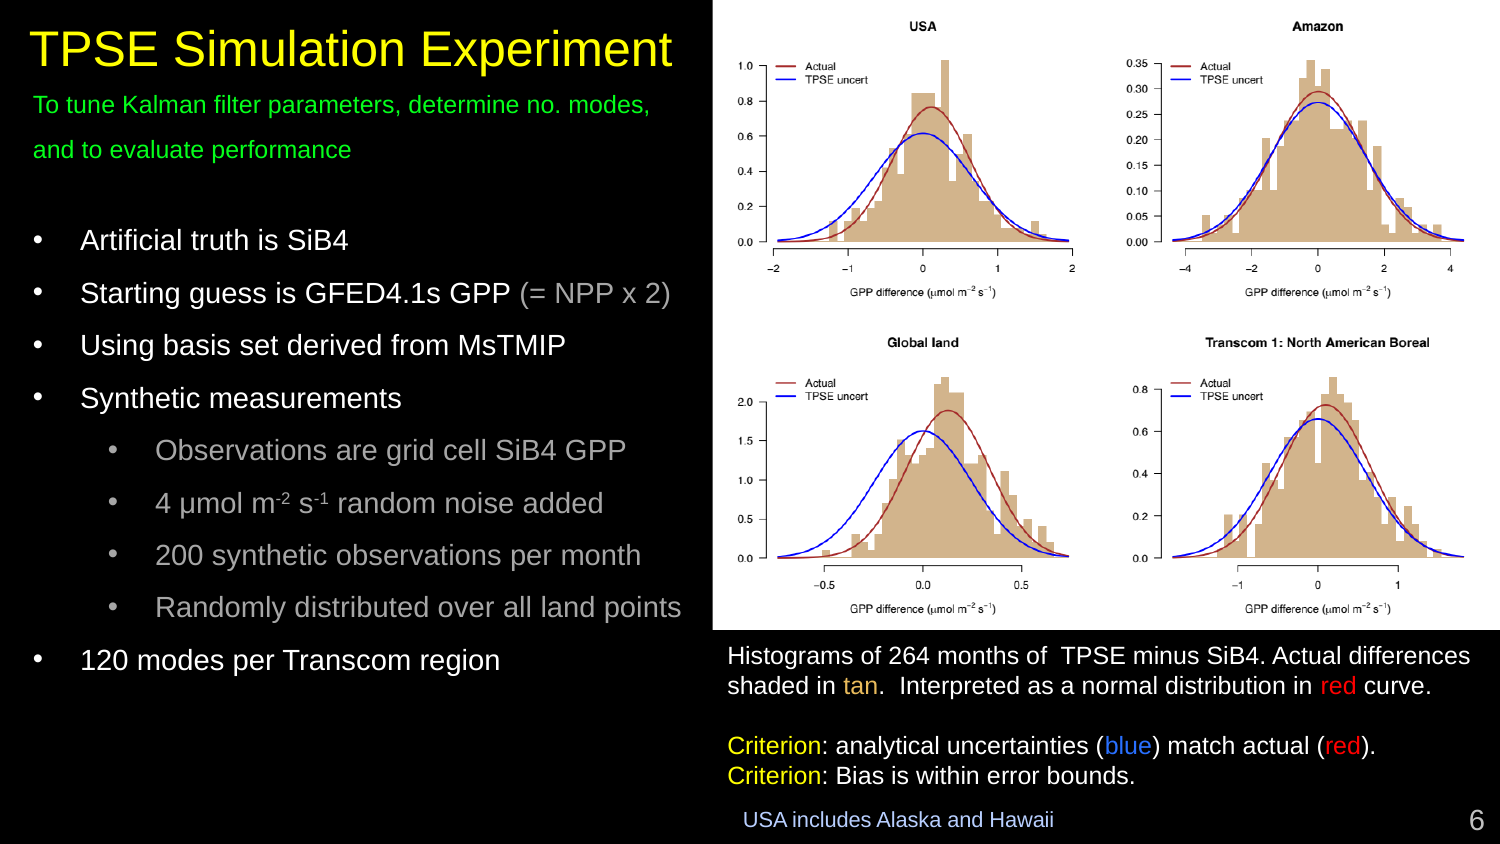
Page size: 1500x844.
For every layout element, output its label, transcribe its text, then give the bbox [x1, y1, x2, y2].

text_box Histograms of 264 months of TPSE minus SiB4. Actual differences shaded in tan. Interpreted as a normal distribution in red curve. Criterion: analytical uncertainties (blue) match actual (red). Criterion: Bias is within error bounds. [712, 638, 1500, 844]
picture [712, 0, 1500, 631]
text_box To tune Kalman filter parameters, determine no. modes, and to evaluate performance Artificial truth is SiB4 Starting guess is GFED4.1s GPP (= NPP x 2) Using basis set derived from MsTMIP Synthetic measurements Observations are grid cell SiB4 GPP 4 μmol m-2 s-1 random noise added 200 synthetic observations per month Randomly distributed over all land points 120 modes per Transcom region [18, 65, 698, 684]
title TPSE Simulation Experiment [13, 9, 707, 85]
text_box USA includes Alaska and Hawaii [728, 798, 1070, 840]
